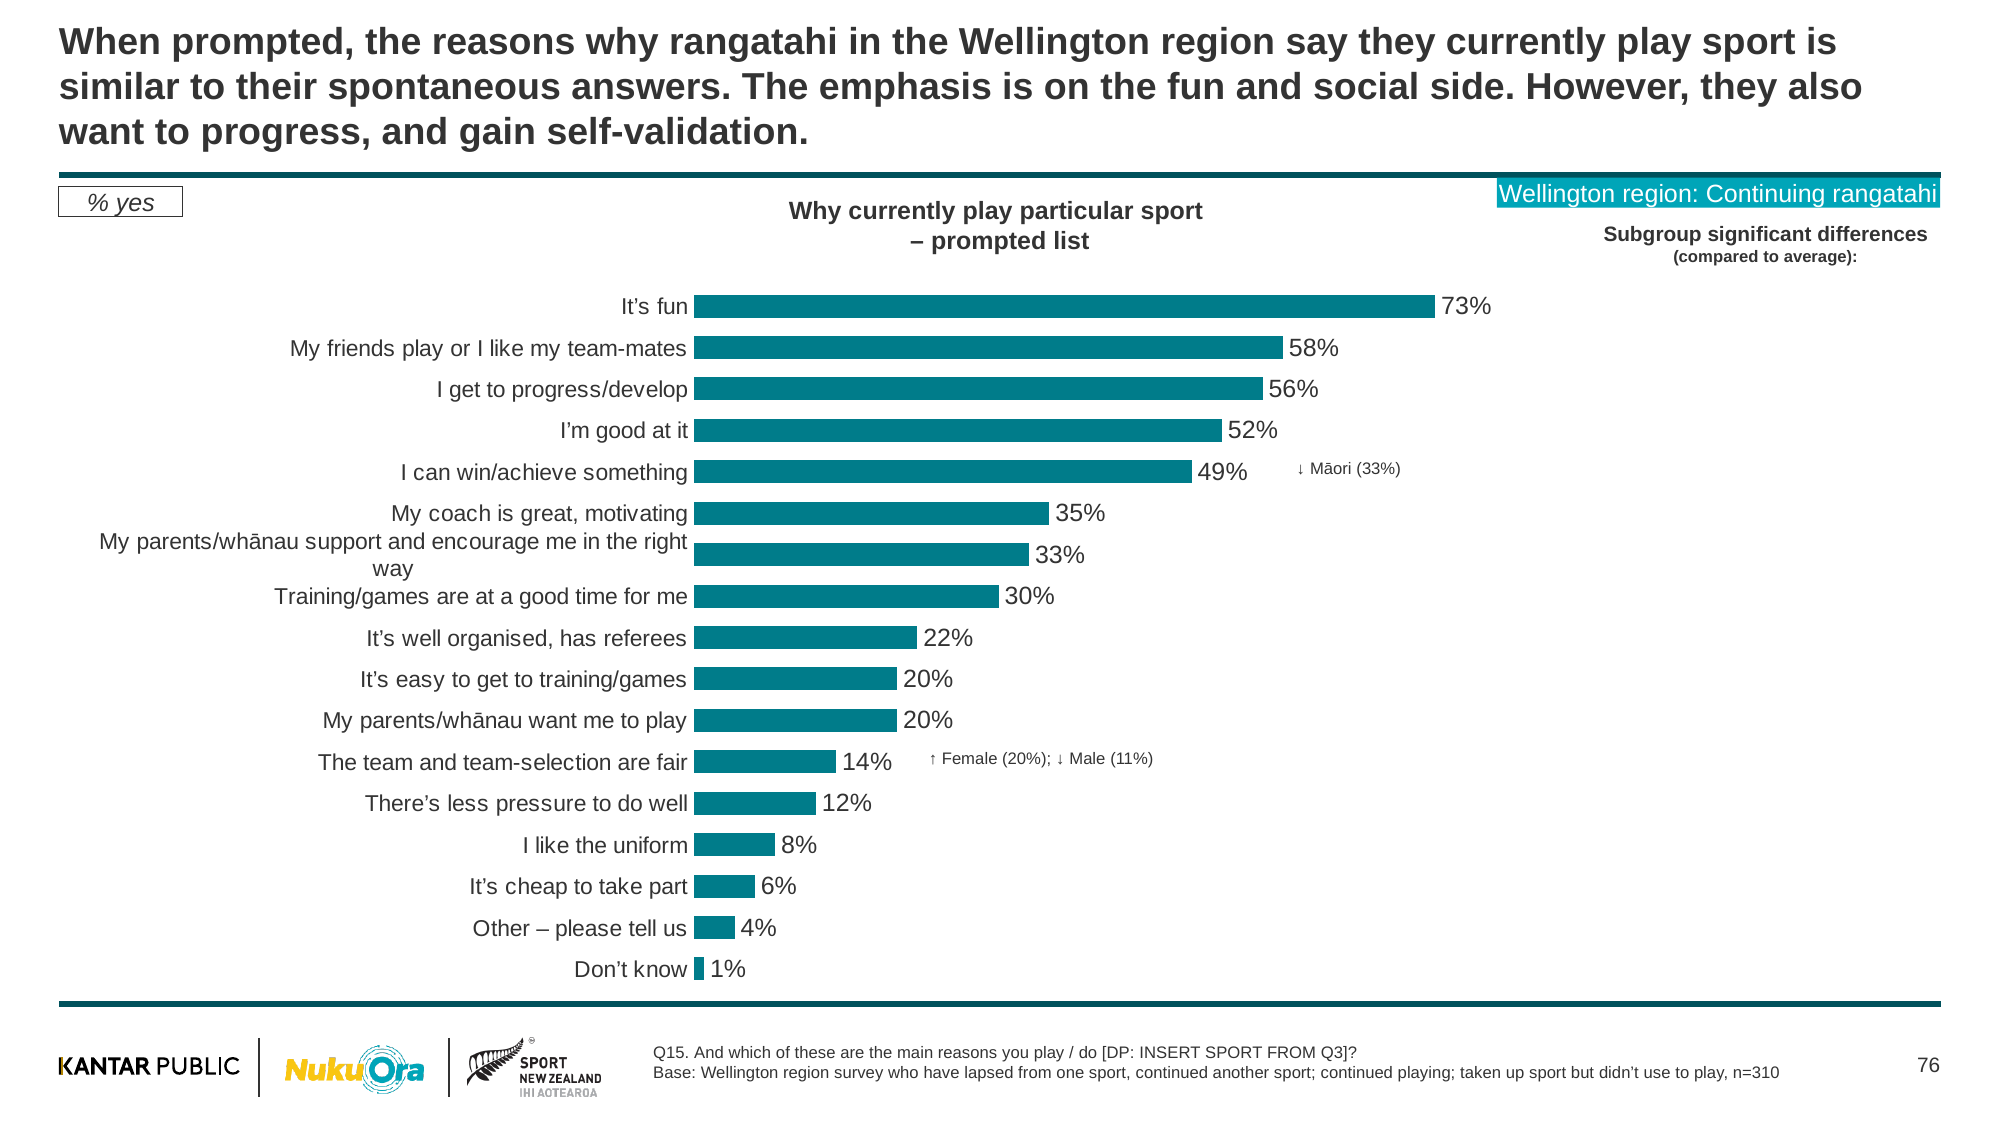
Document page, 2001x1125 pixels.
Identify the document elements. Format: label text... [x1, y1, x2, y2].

text_box % yes [58, 186, 183, 217]
title When prompted, the reasons why rangatahi in the Wellington region say they currently play sport is similar to their spontaneous answers. The emphasis is on the fun and social side. However, they also want to progress, and gain self-validation. [59, 17, 1941, 84]
picture [467, 1037, 601, 1097]
chart [59, 285, 1838, 990]
slide_number 76 [1780, 1048, 1941, 1081]
text_box Subgroup significant differences (compared to average): [1591, 220, 1941, 266]
text_box Why currently play particular sport – prompted list [738, 194, 1262, 255]
text_box Wellington region: Continuing rangatahi [1496, 177, 1941, 208]
footer Q15. And which of these are the main reasons you play / do [DP: INSERT SPORT FROM Q3]? Base: Wellington region survey who have lapsed from one sport, continued another sport; continued playing; taken up sport but didn’t use to play, n=310 [653, 1057, 1780, 1066]
picture [277, 1040, 431, 1094]
